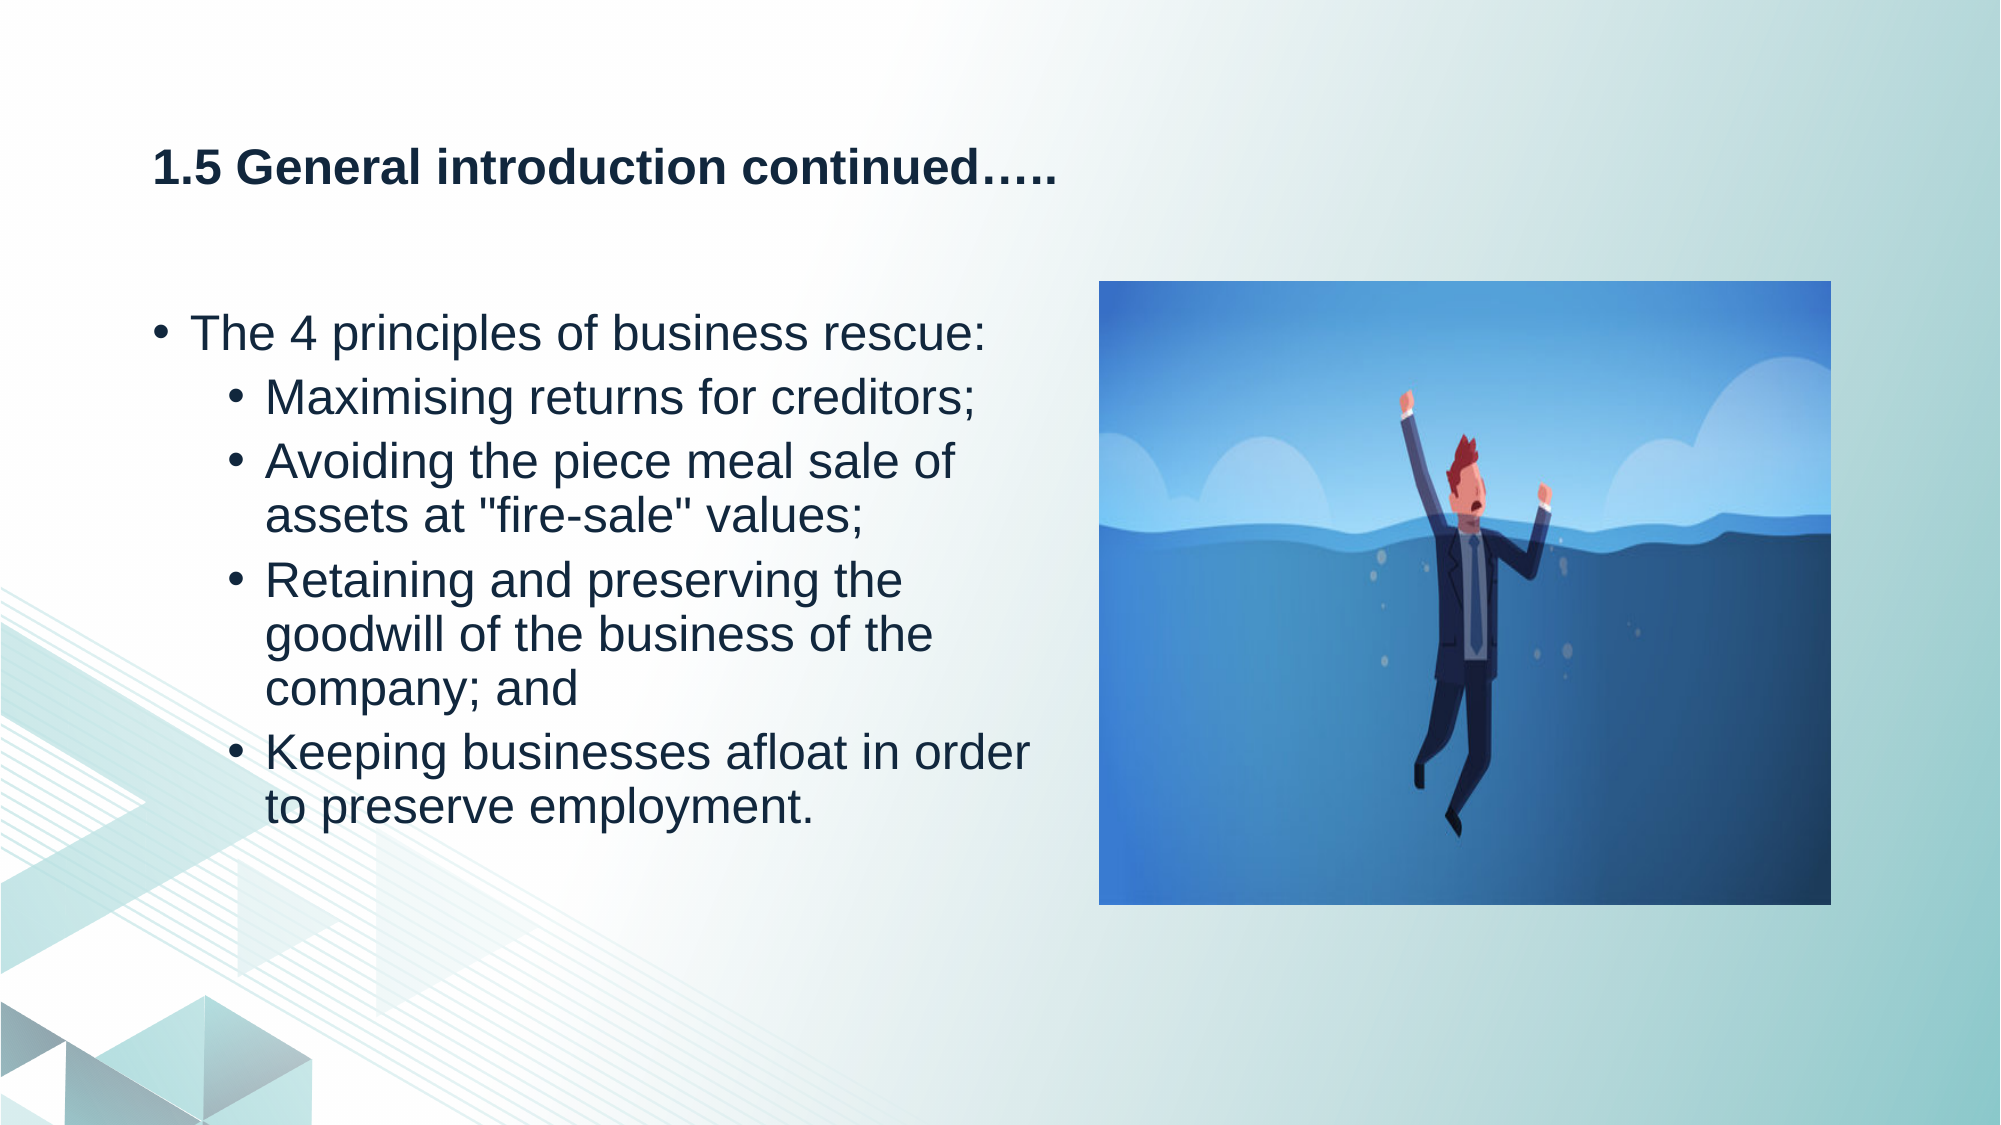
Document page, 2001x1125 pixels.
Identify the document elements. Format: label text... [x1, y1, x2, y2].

picture [0, 0, 2000, 1125]
title 1.5 General introduction continued….. [137, 59, 1863, 278]
list The 4 principles of business rescue: Maximising returns for creditors; Avoiding the piece meal sale of assets at "fire-sale" values; Retaining and preserving the goodwill of the business of the company; and Keeping businesses afloat in order to preserve employment. [137, 299, 1056, 1014]
